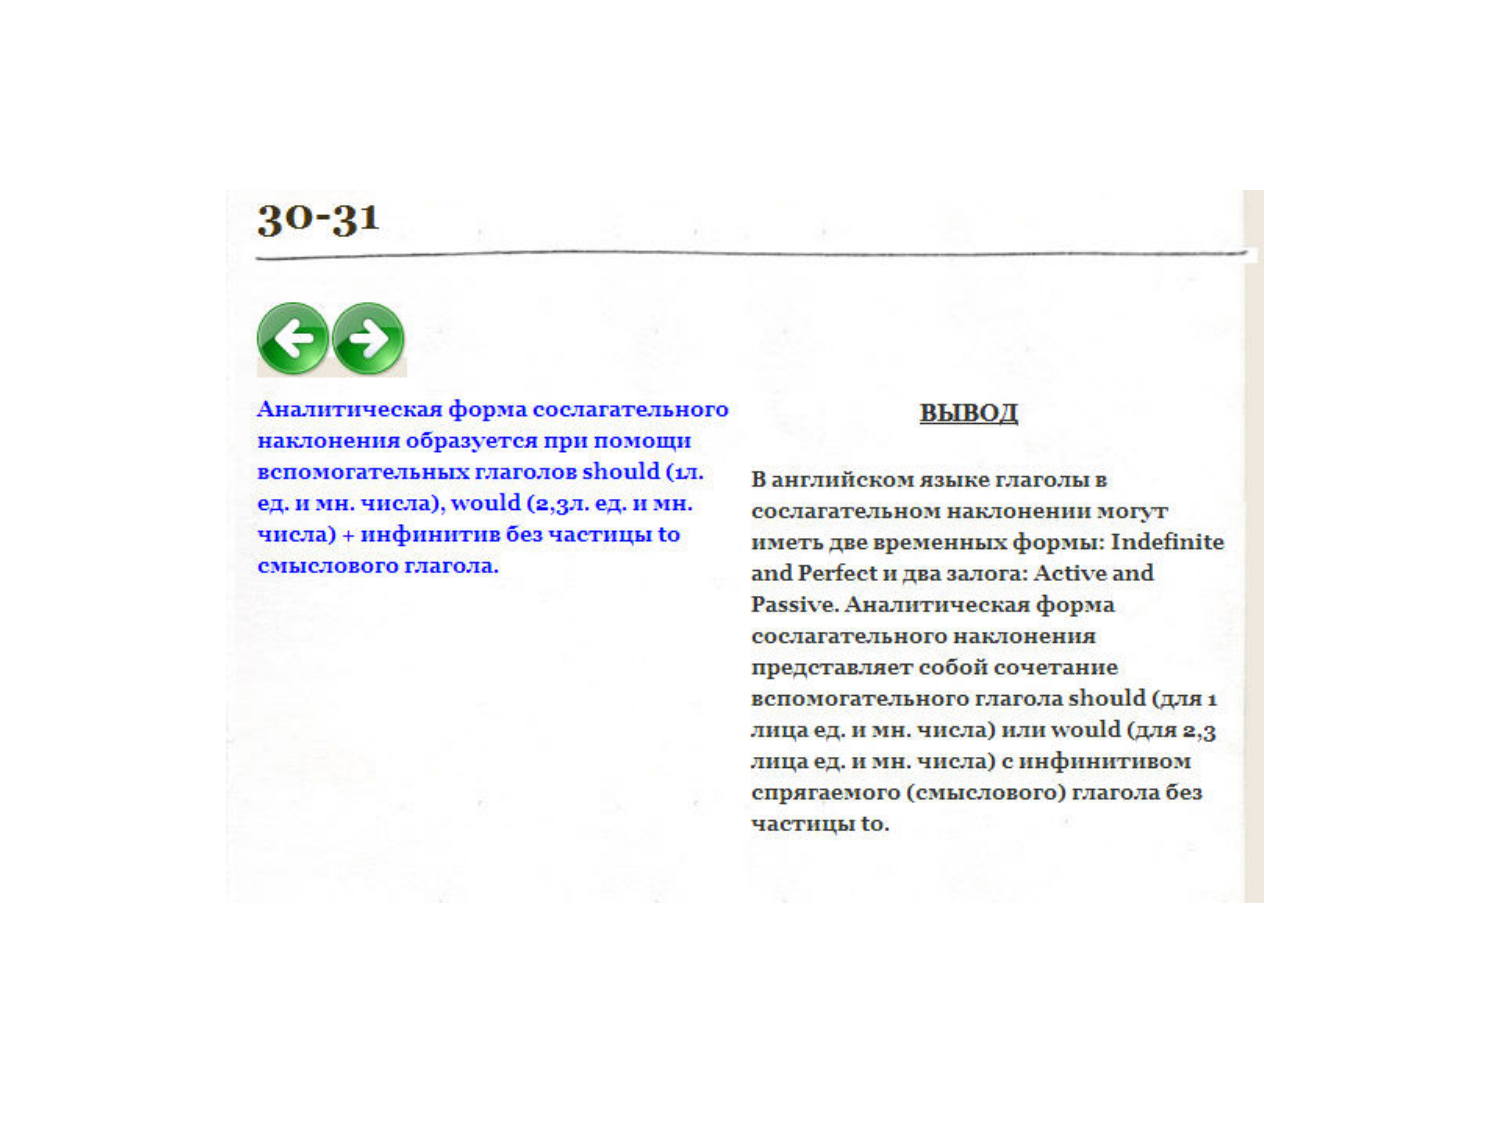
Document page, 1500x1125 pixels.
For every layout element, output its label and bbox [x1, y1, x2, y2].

picture [225, 190, 1264, 904]
